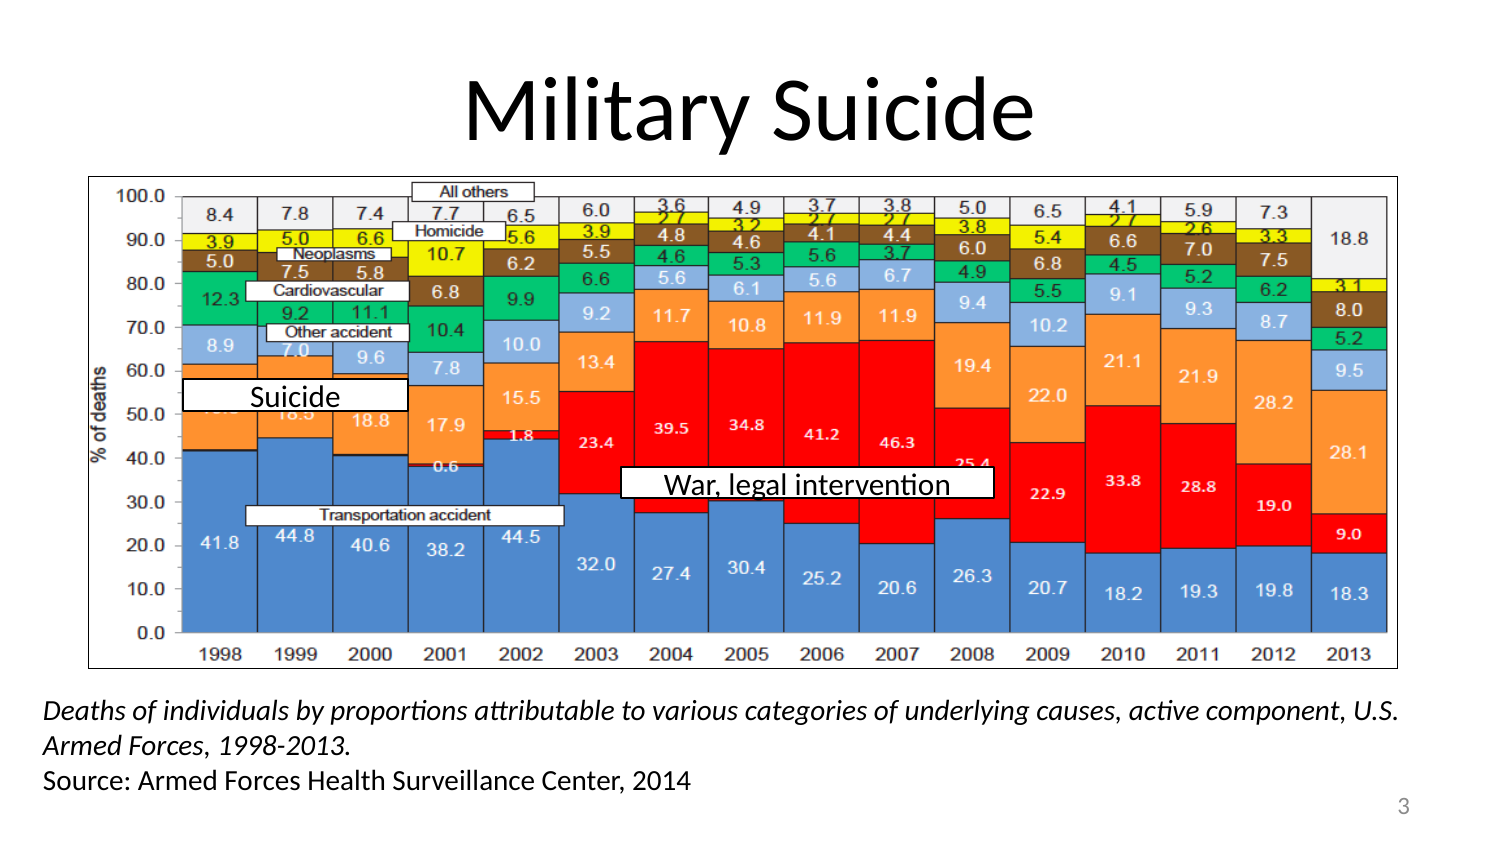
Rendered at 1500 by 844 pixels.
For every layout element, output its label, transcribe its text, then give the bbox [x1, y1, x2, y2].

slide_number 3 [1074, 782, 1425, 827]
text_box Deaths of individuals by proportions attributable to various categories of underlying causes, active component, U.S. Armed Forces, 1998-2013. Source: Armed Forces Health Surveillance Center, 2014 [28, 684, 1476, 804]
picture [88, 176, 1398, 669]
title Military Suicide [75, 33, 1425, 175]
